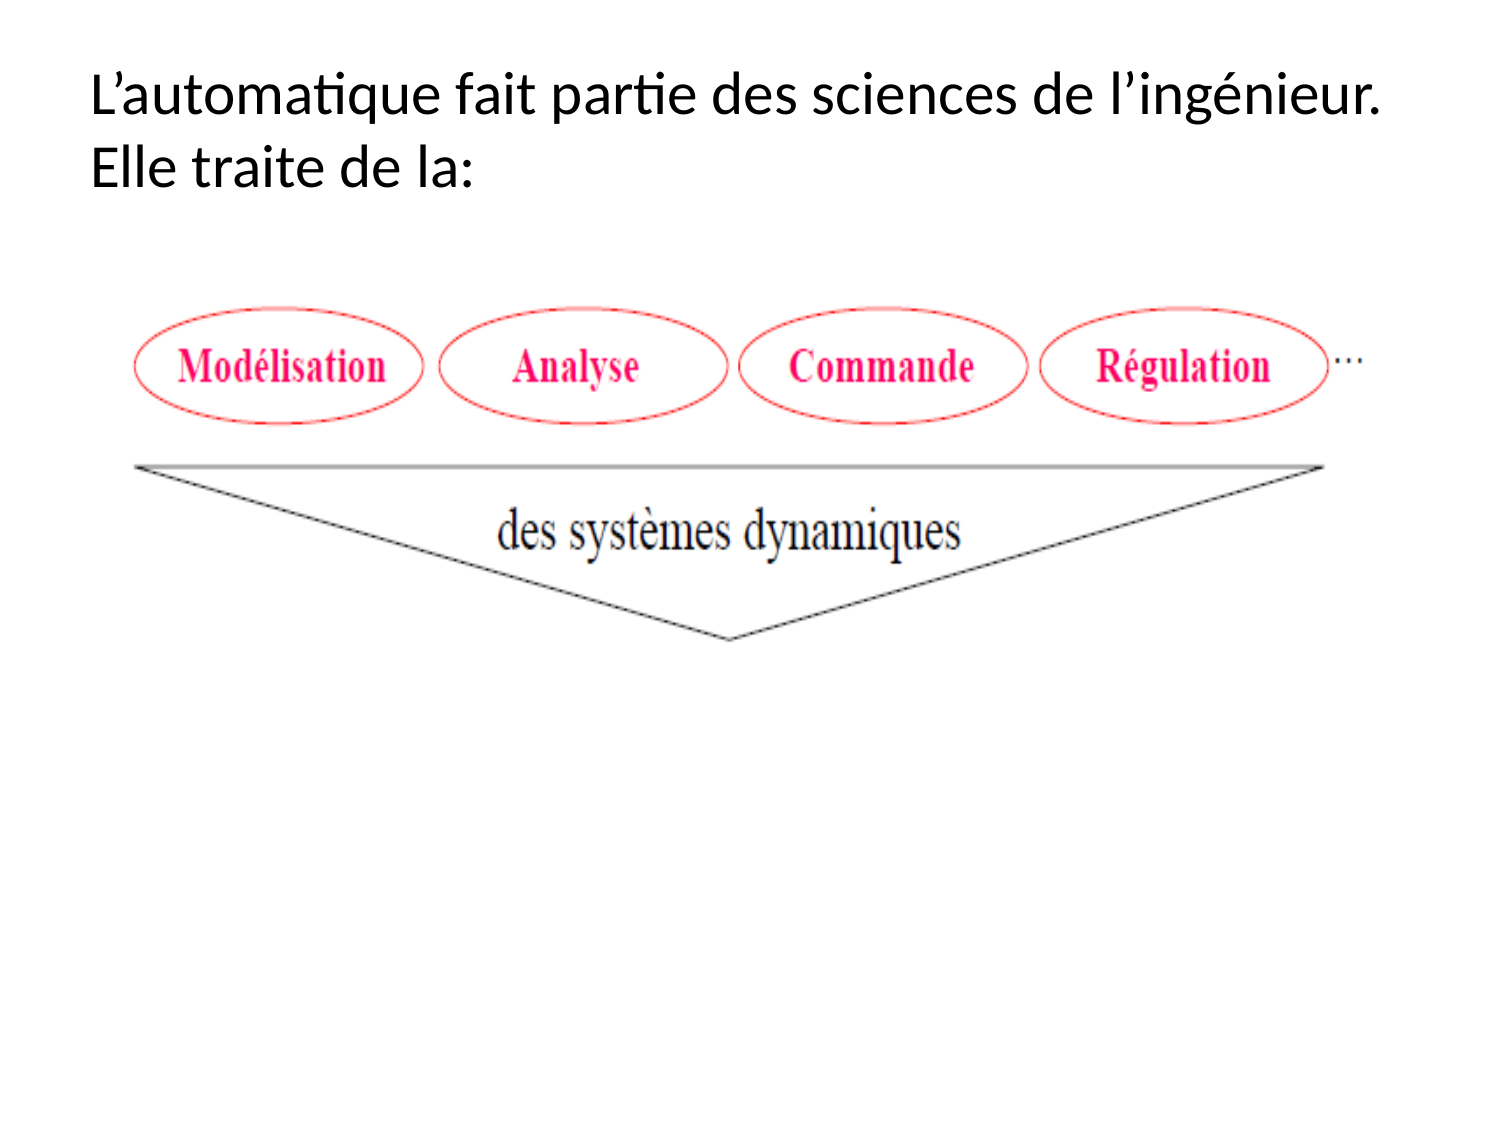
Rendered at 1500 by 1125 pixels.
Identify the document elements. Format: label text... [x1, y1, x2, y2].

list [116, 280, 1434, 680]
title L’automatique fait partie des sciences de l’ingénieur. Elle traite de la: [75, 45, 1425, 282]
